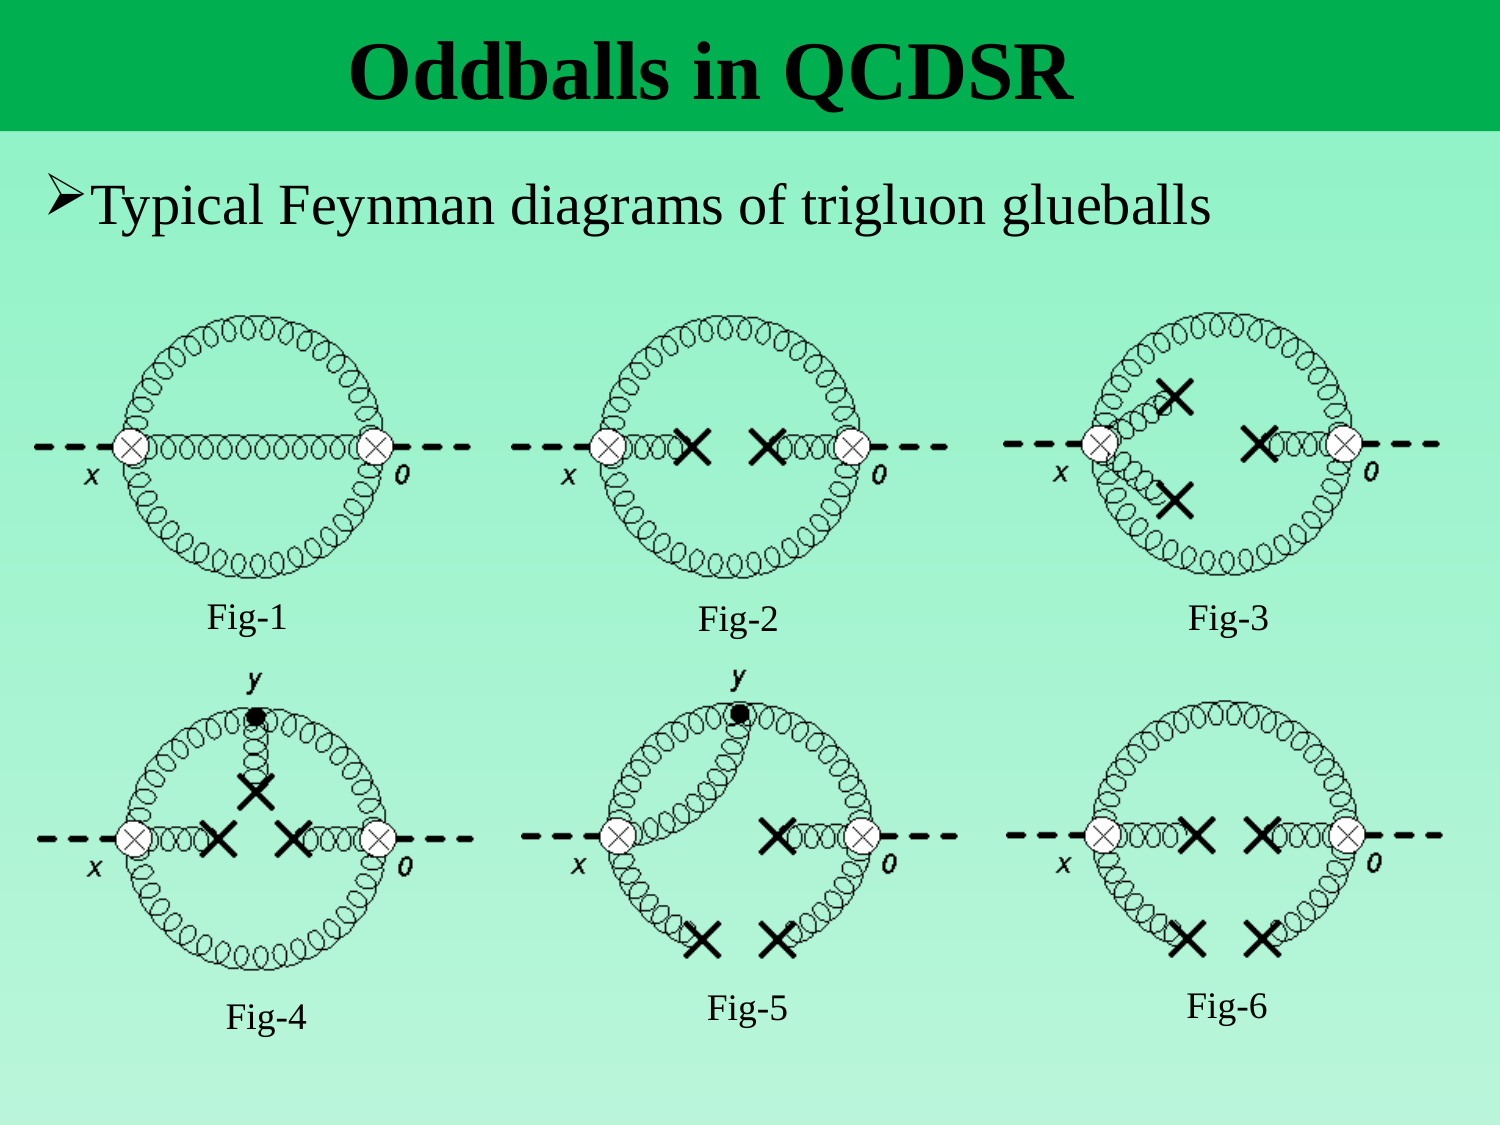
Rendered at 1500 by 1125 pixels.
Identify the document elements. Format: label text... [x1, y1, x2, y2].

text_box Typical Feynman diagrams of trigluon glueballs [28, 159, 1373, 244]
text_box Fig-1 [191, 590, 308, 644]
text_box Oddballs in QCDSR [191, 0, 1230, 124]
text_box [53, 18, 1454, 149]
text_box Fig-4 [210, 984, 327, 1045]
text_box Fig-6 [1171, 973, 1288, 1034]
picture [37, 670, 477, 974]
text_box Fig-5 [692, 975, 808, 1036]
picture [521, 667, 961, 962]
text_box Fig-2 [683, 590, 799, 647]
picture [1006, 699, 1447, 961]
picture [1003, 311, 1443, 580]
picture [511, 314, 951, 583]
text_box [1230, 0, 1500, 132]
text_box Fig-3 [1173, 587, 1289, 645]
picture [34, 314, 474, 583]
text_box [0, 0, 191, 132]
